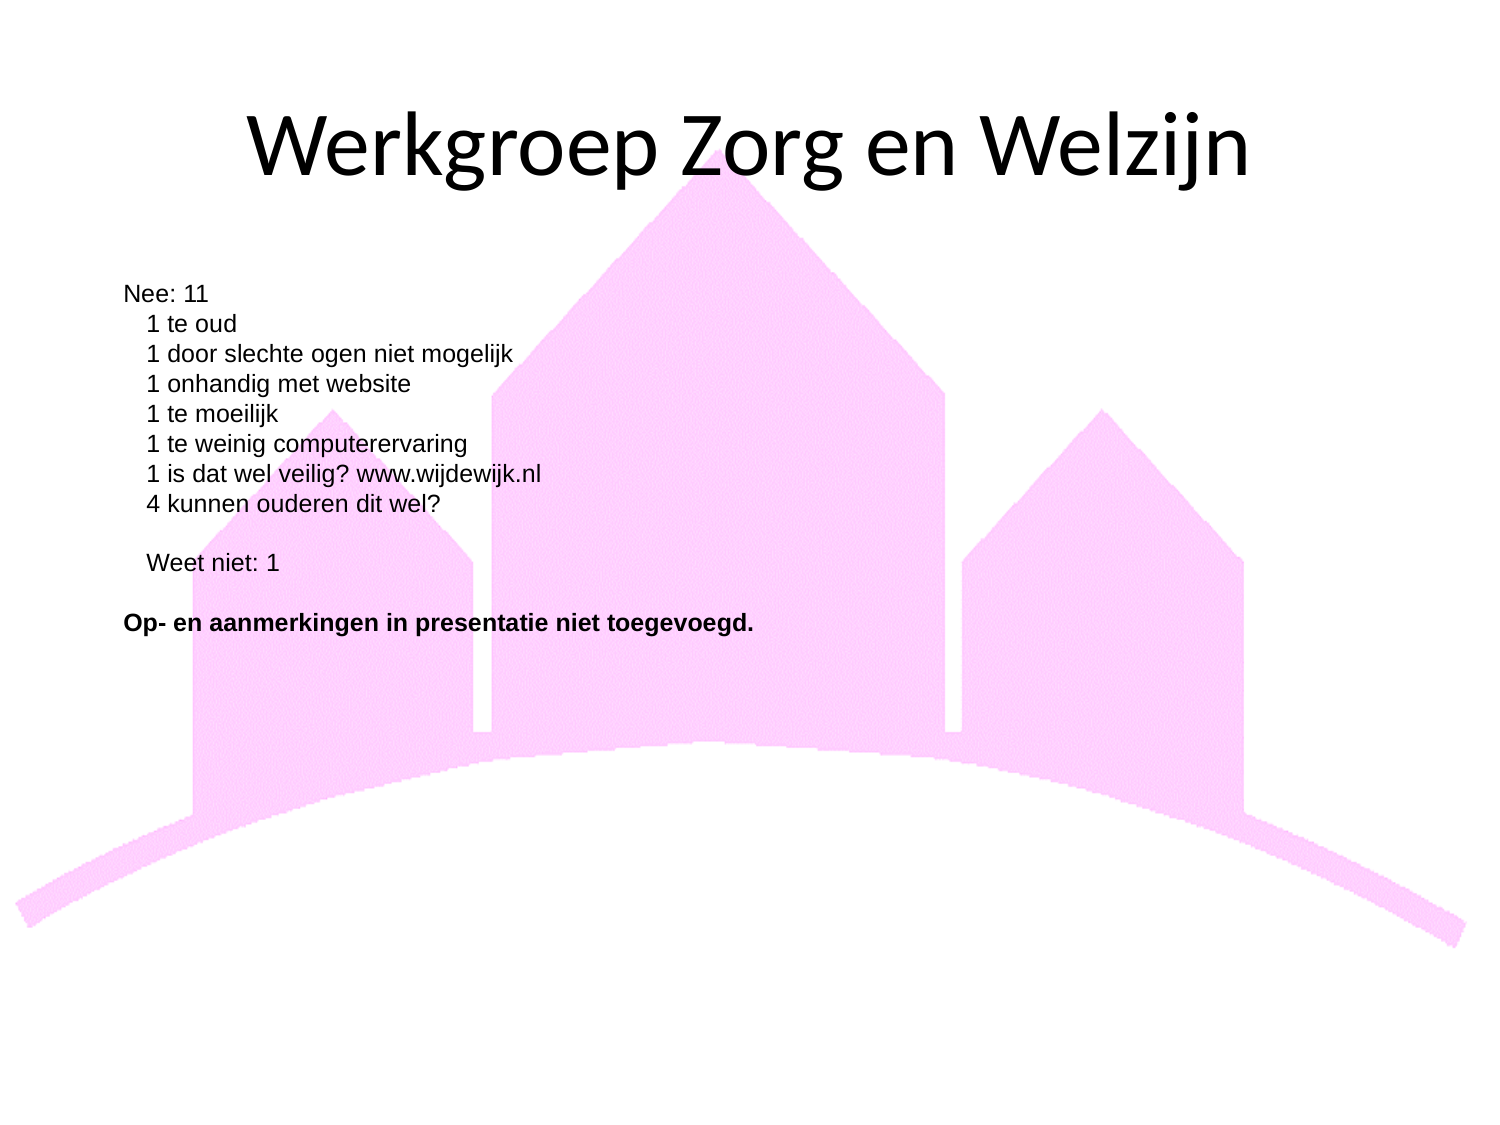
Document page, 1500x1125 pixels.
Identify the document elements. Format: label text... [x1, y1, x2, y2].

title Werkgroep Zorg en Welzijn [75, 45, 1425, 233]
picture [0, 113, 1500, 1003]
list Nee:​​ 11 1 te oud 1 door slechte ogen niet mogelijk 1 onhandig met website 1 te moeilijk 1 te weinig computerervaring 1 is dat wel veilig? www.wijdewijk.nl 4 kunnen ouderen dit wel? Weet niet:​ 1 Op- en aanmerkingen in presentatie niet toegevoegd. [75, 262, 1425, 1005]
